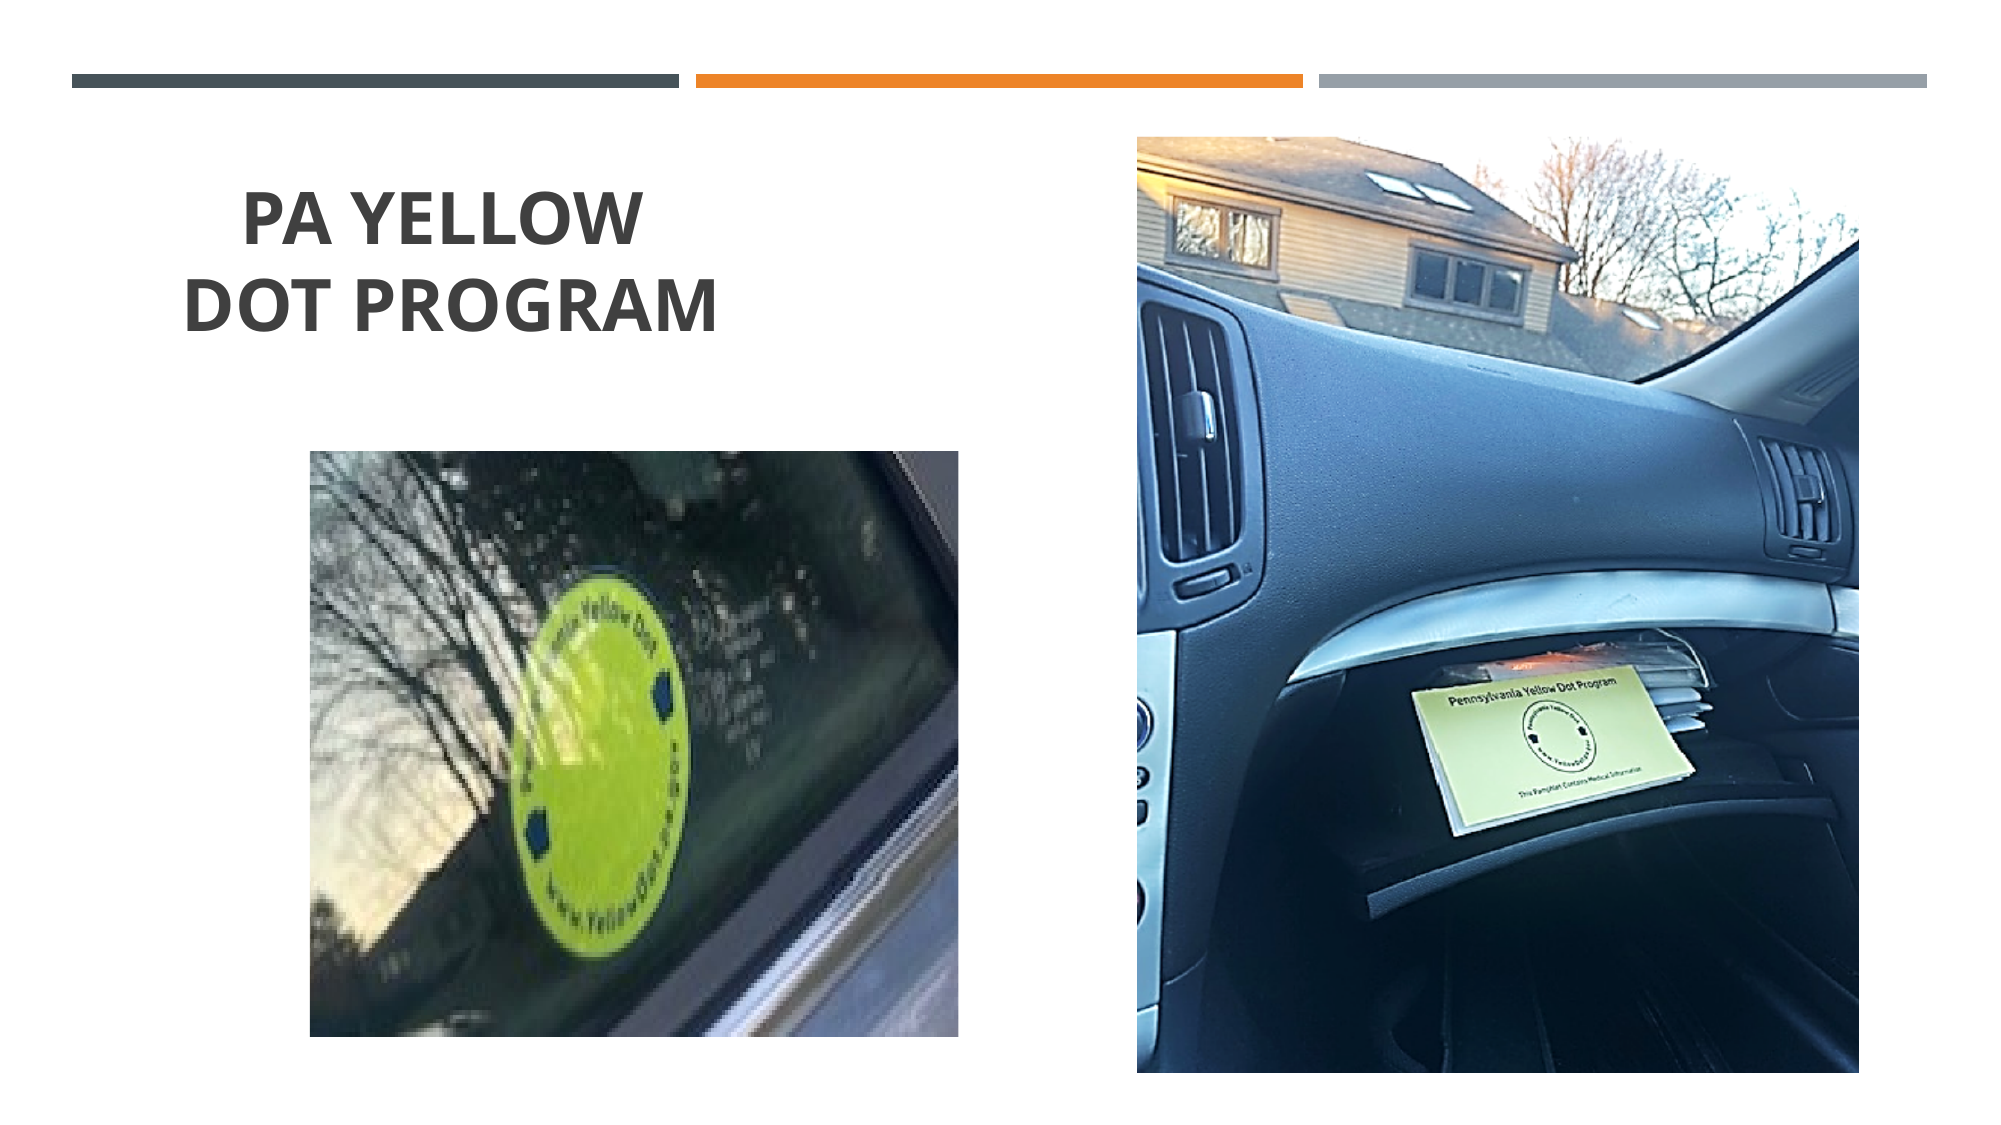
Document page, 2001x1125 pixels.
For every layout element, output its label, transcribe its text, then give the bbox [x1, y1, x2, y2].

text_box PA Yellow Dot Program [28, 162, 875, 415]
picture [309, 450, 959, 1038]
picture [1028, 138, 1967, 1072]
